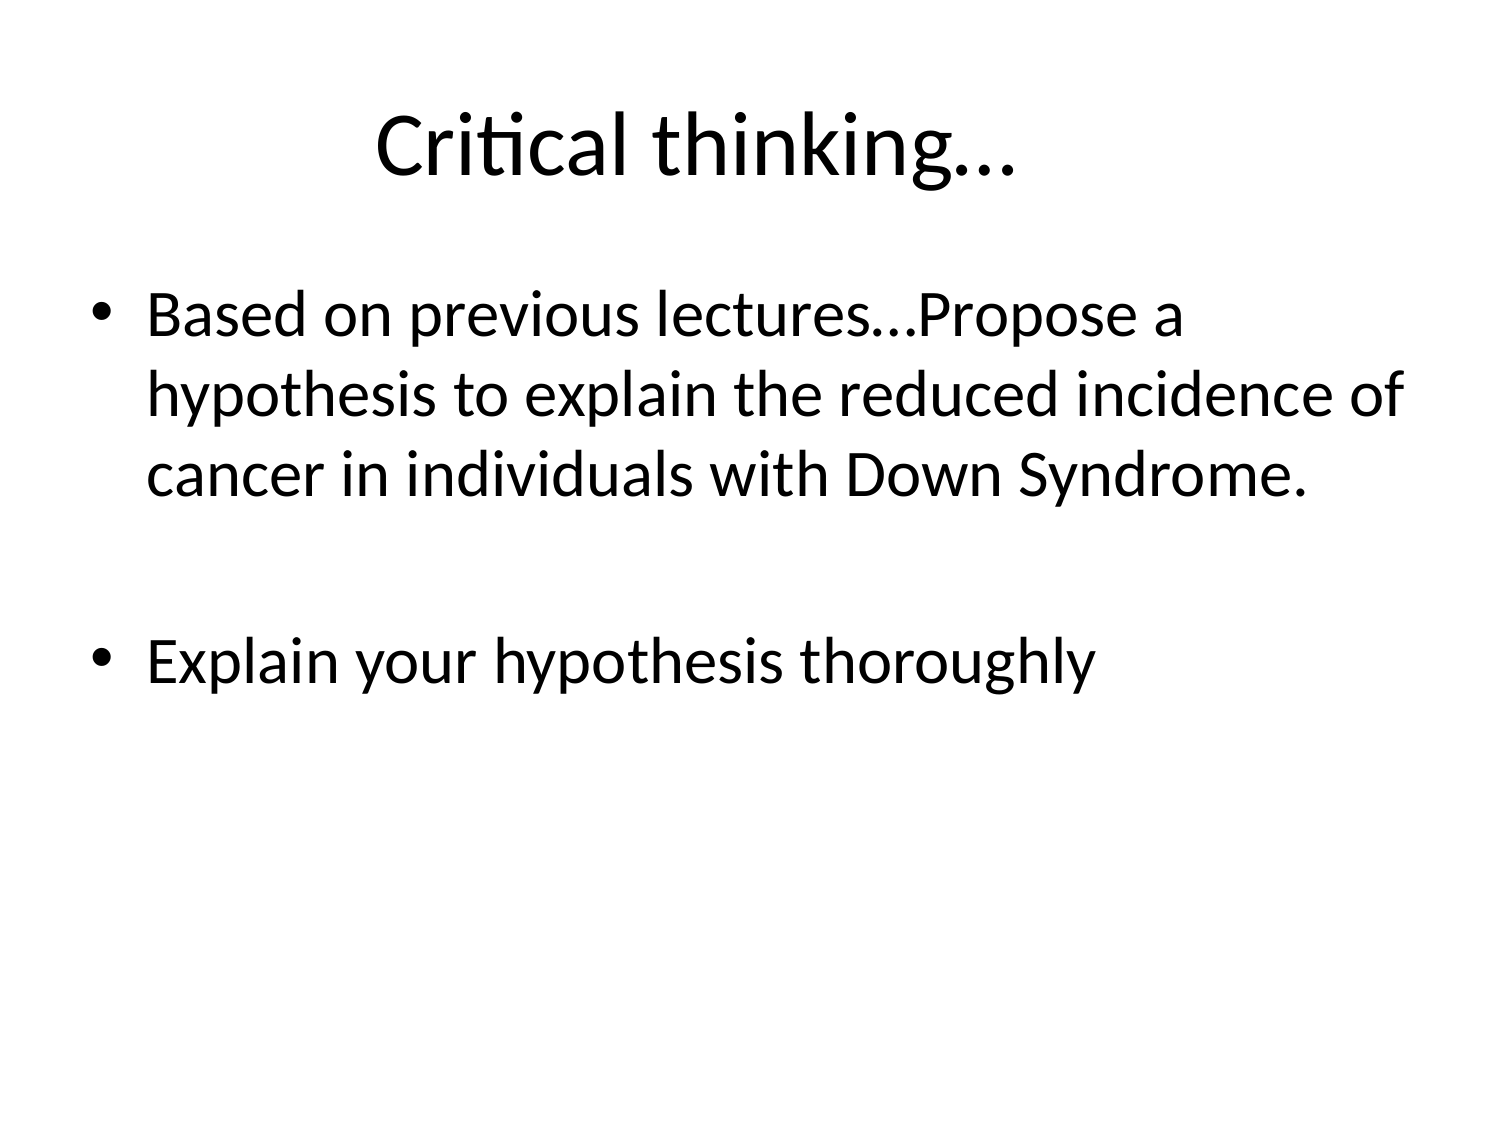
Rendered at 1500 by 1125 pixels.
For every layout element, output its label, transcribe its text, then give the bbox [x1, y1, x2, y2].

list Based on previous lectures…Propose a hypothesis to explain the reduced incidence of cancer in individuals with Down Syndrome. Explain your hypothesis thoroughly [75, 262, 1425, 1005]
title Critical thinking… [75, 45, 1425, 233]
